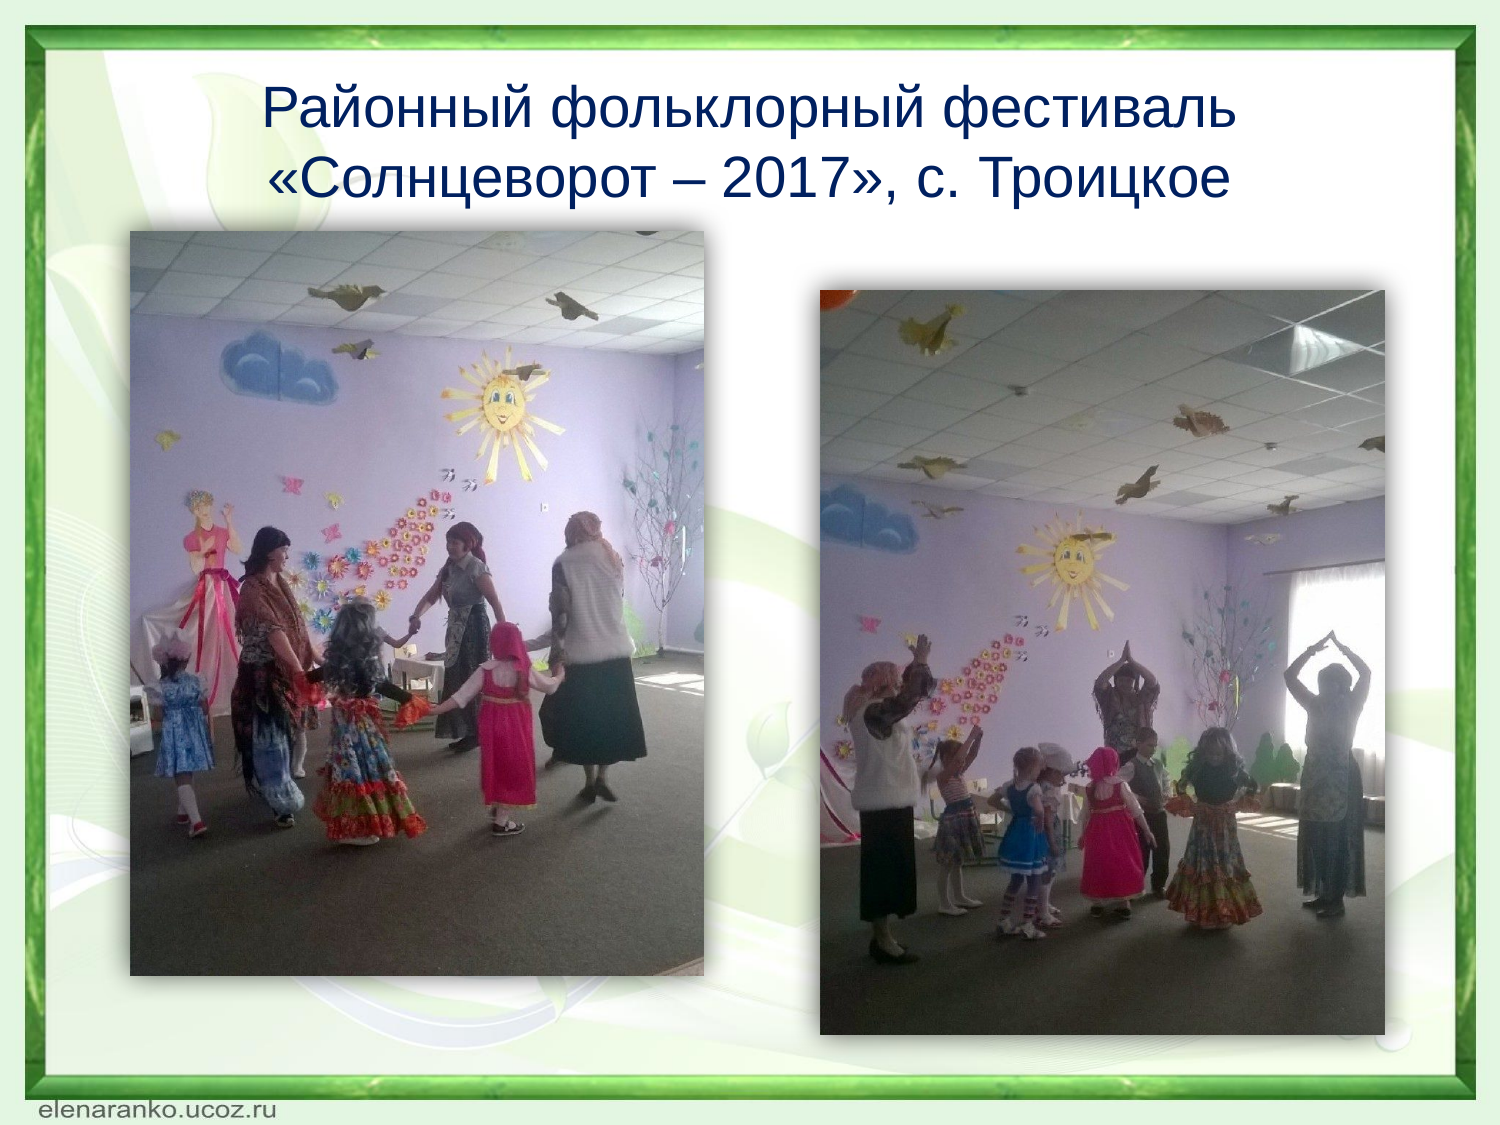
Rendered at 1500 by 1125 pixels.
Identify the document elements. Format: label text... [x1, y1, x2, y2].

picture [0, 0, 1500, 1125]
title Районный фольклорный фестиваль «Солнцеворот – 2017», с. Троицкое [75, 45, 1425, 233]
